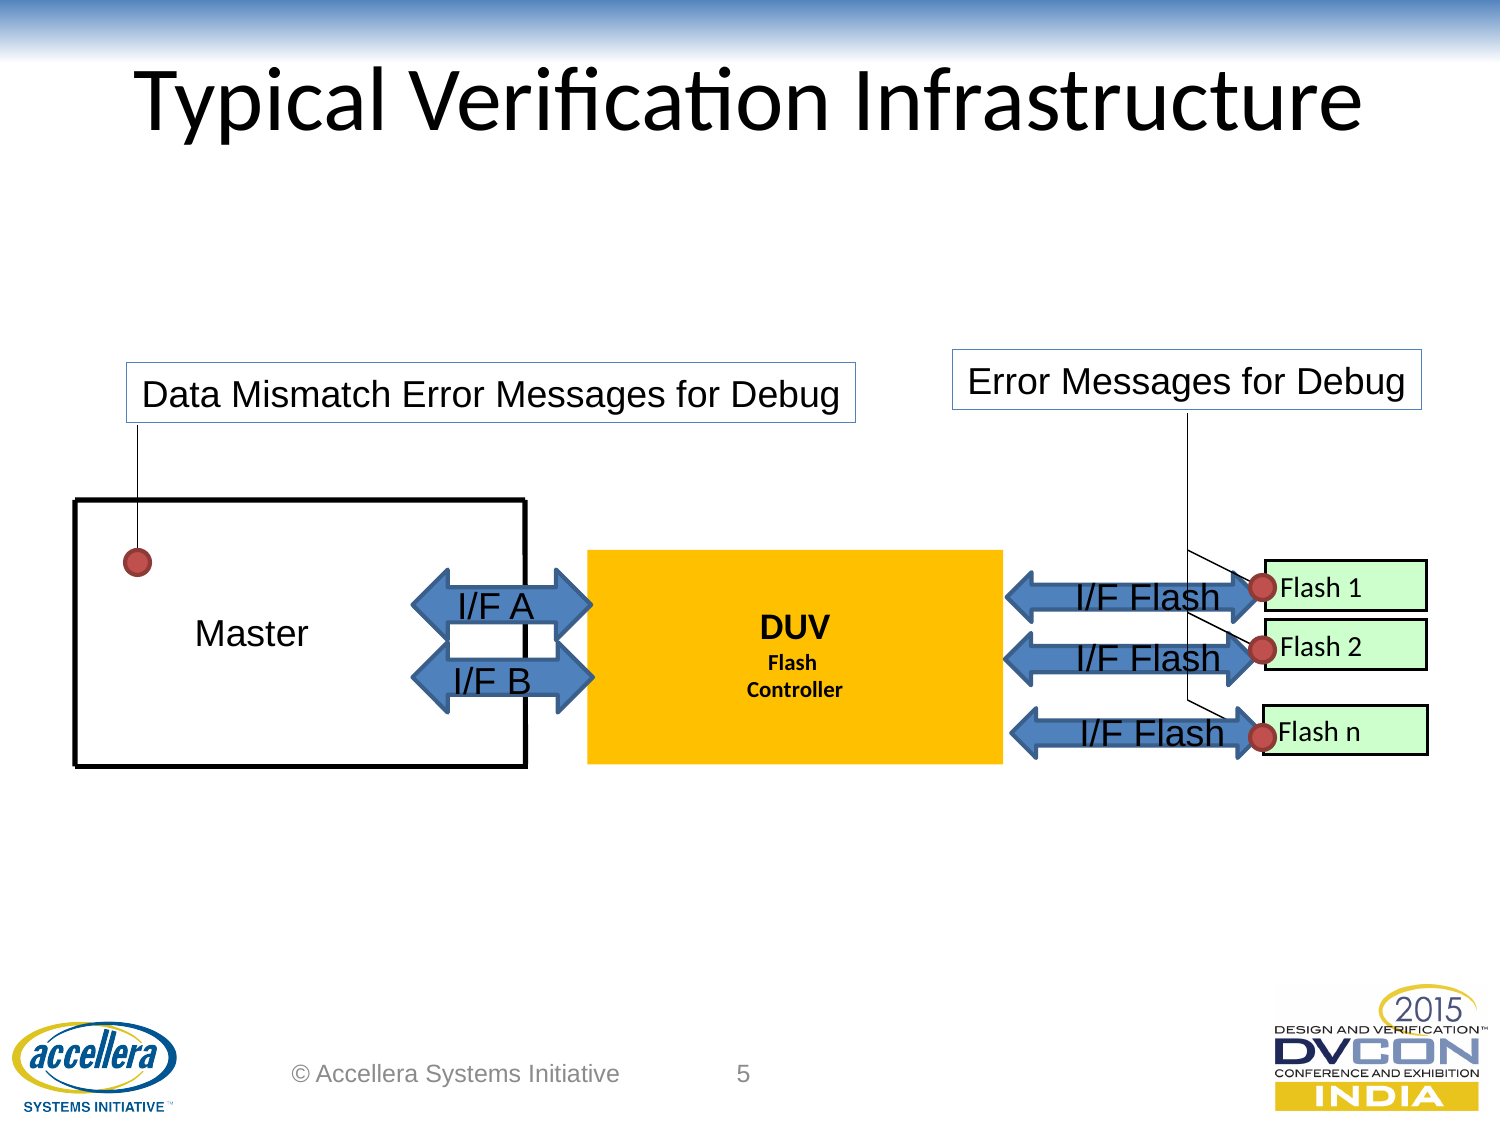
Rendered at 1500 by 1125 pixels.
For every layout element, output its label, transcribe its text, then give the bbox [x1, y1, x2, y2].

text_box Error Messages for Debug [952, 349, 1422, 410]
text_box Data Mismatch Error Messages for Debug [126, 362, 856, 423]
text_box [1187, 549, 1263, 588]
picture [1275, 984, 1488, 1112]
slide_number 5 [600, 1042, 888, 1103]
title Typical Verification Infrastructure [75, 0, 1425, 188]
picture [12, 1021, 177, 1112]
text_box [1187, 699, 1263, 738]
footer © Accellera Systems Initiative [275, 1042, 600, 1103]
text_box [1187, 612, 1263, 651]
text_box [74, 499, 1428, 768]
